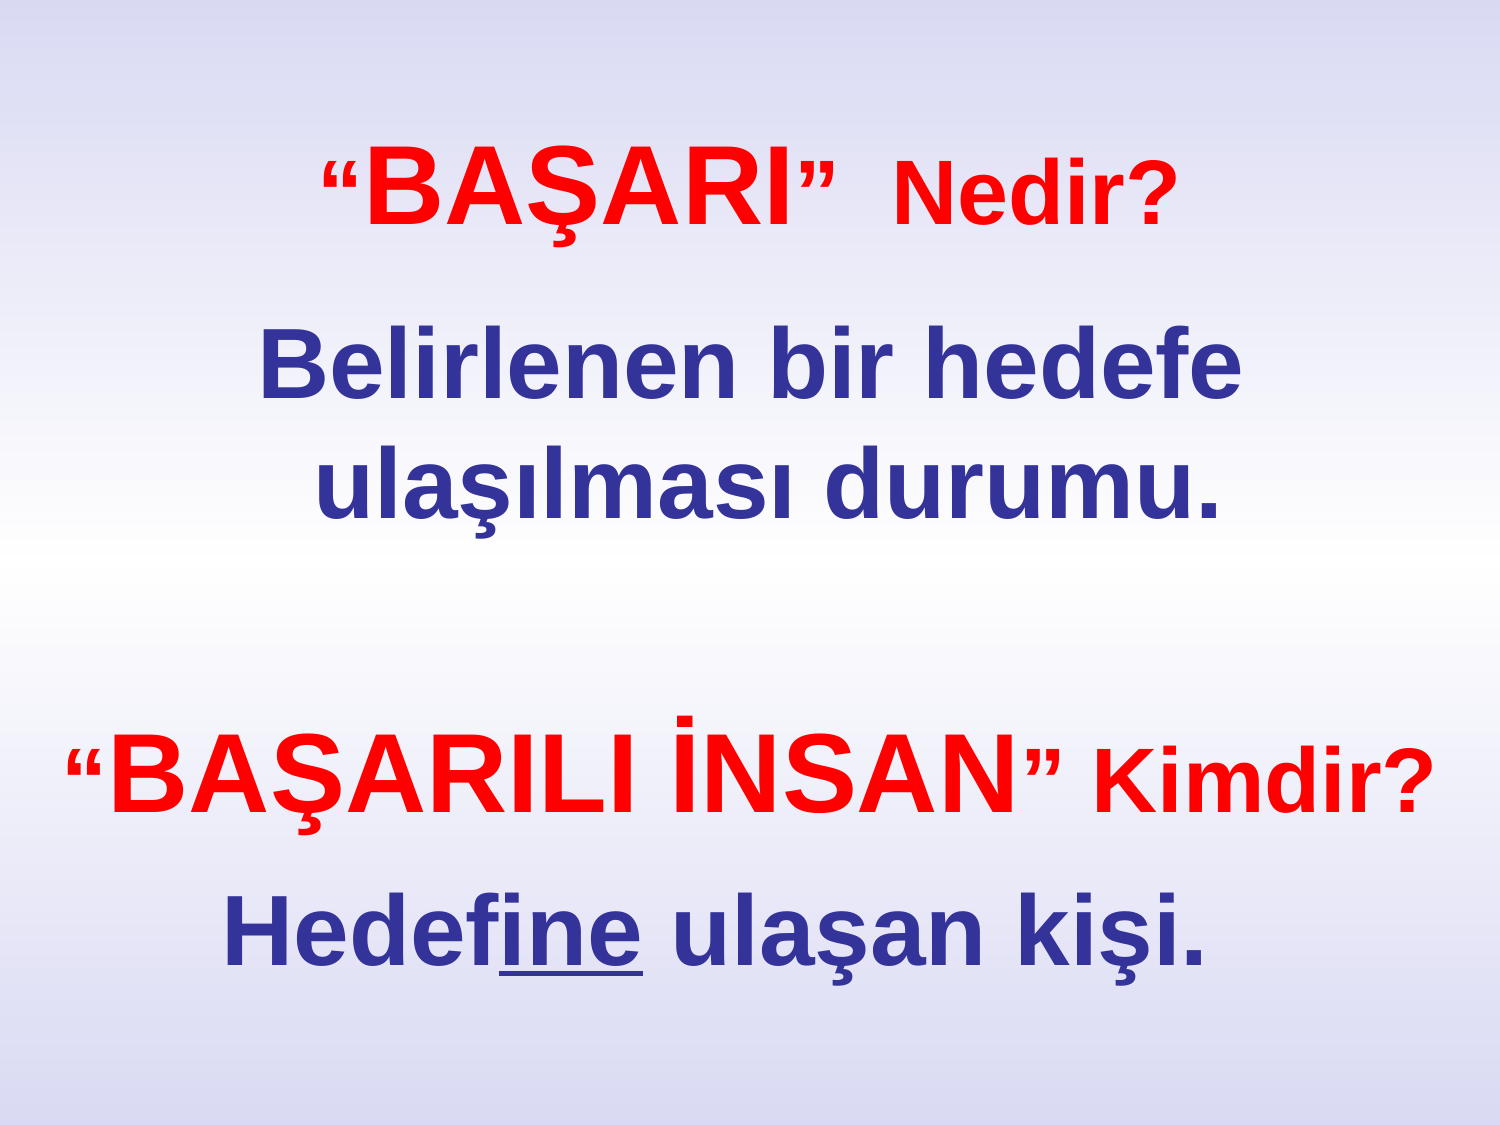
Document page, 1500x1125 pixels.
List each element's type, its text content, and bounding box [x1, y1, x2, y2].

text_box “BAŞARILI İNSAN” Kimdir? [41, 633, 1459, 903]
title “BAŞARI” Nedir? [75, 45, 1425, 315]
list Belirlenen bir hedefe ulaşılması durumu. [242, 290, 1318, 587]
text_box Hedefine ulaşan kişi. [206, 857, 1376, 1047]
